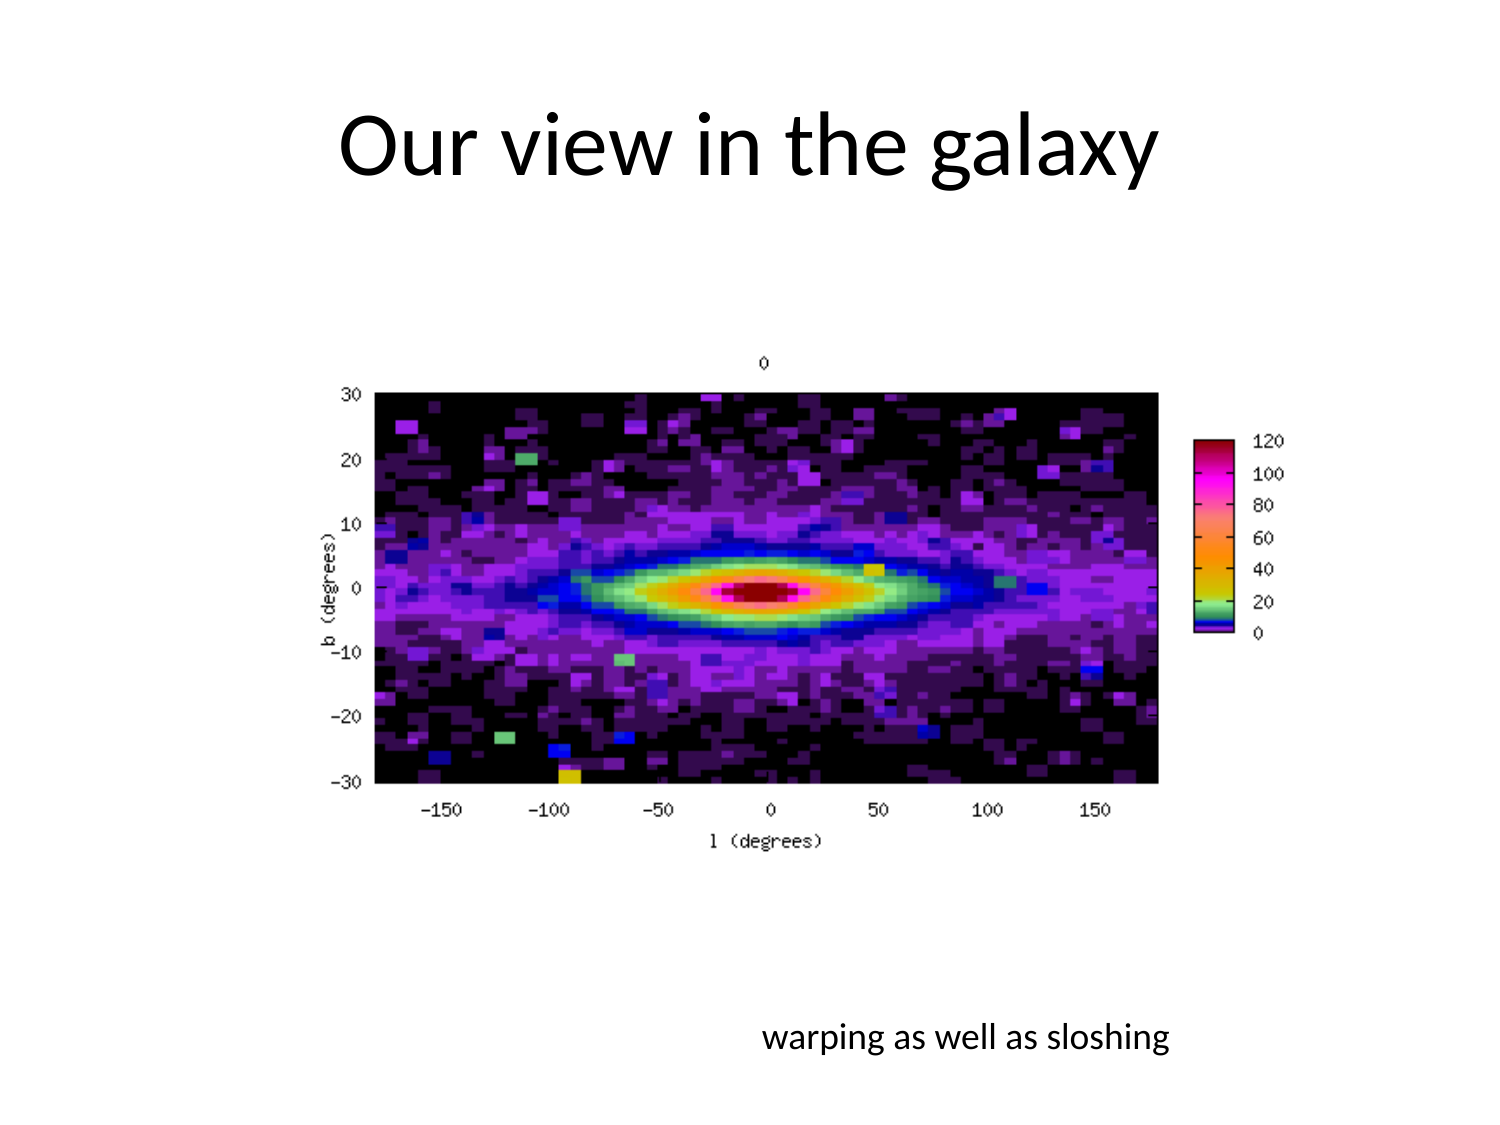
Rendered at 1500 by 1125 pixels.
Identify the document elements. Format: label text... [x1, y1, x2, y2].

title Our view in the galaxy [75, 45, 1425, 233]
text_box warping as well as sloshing [747, 1013, 1274, 1065]
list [211, 172, 1323, 1006]
